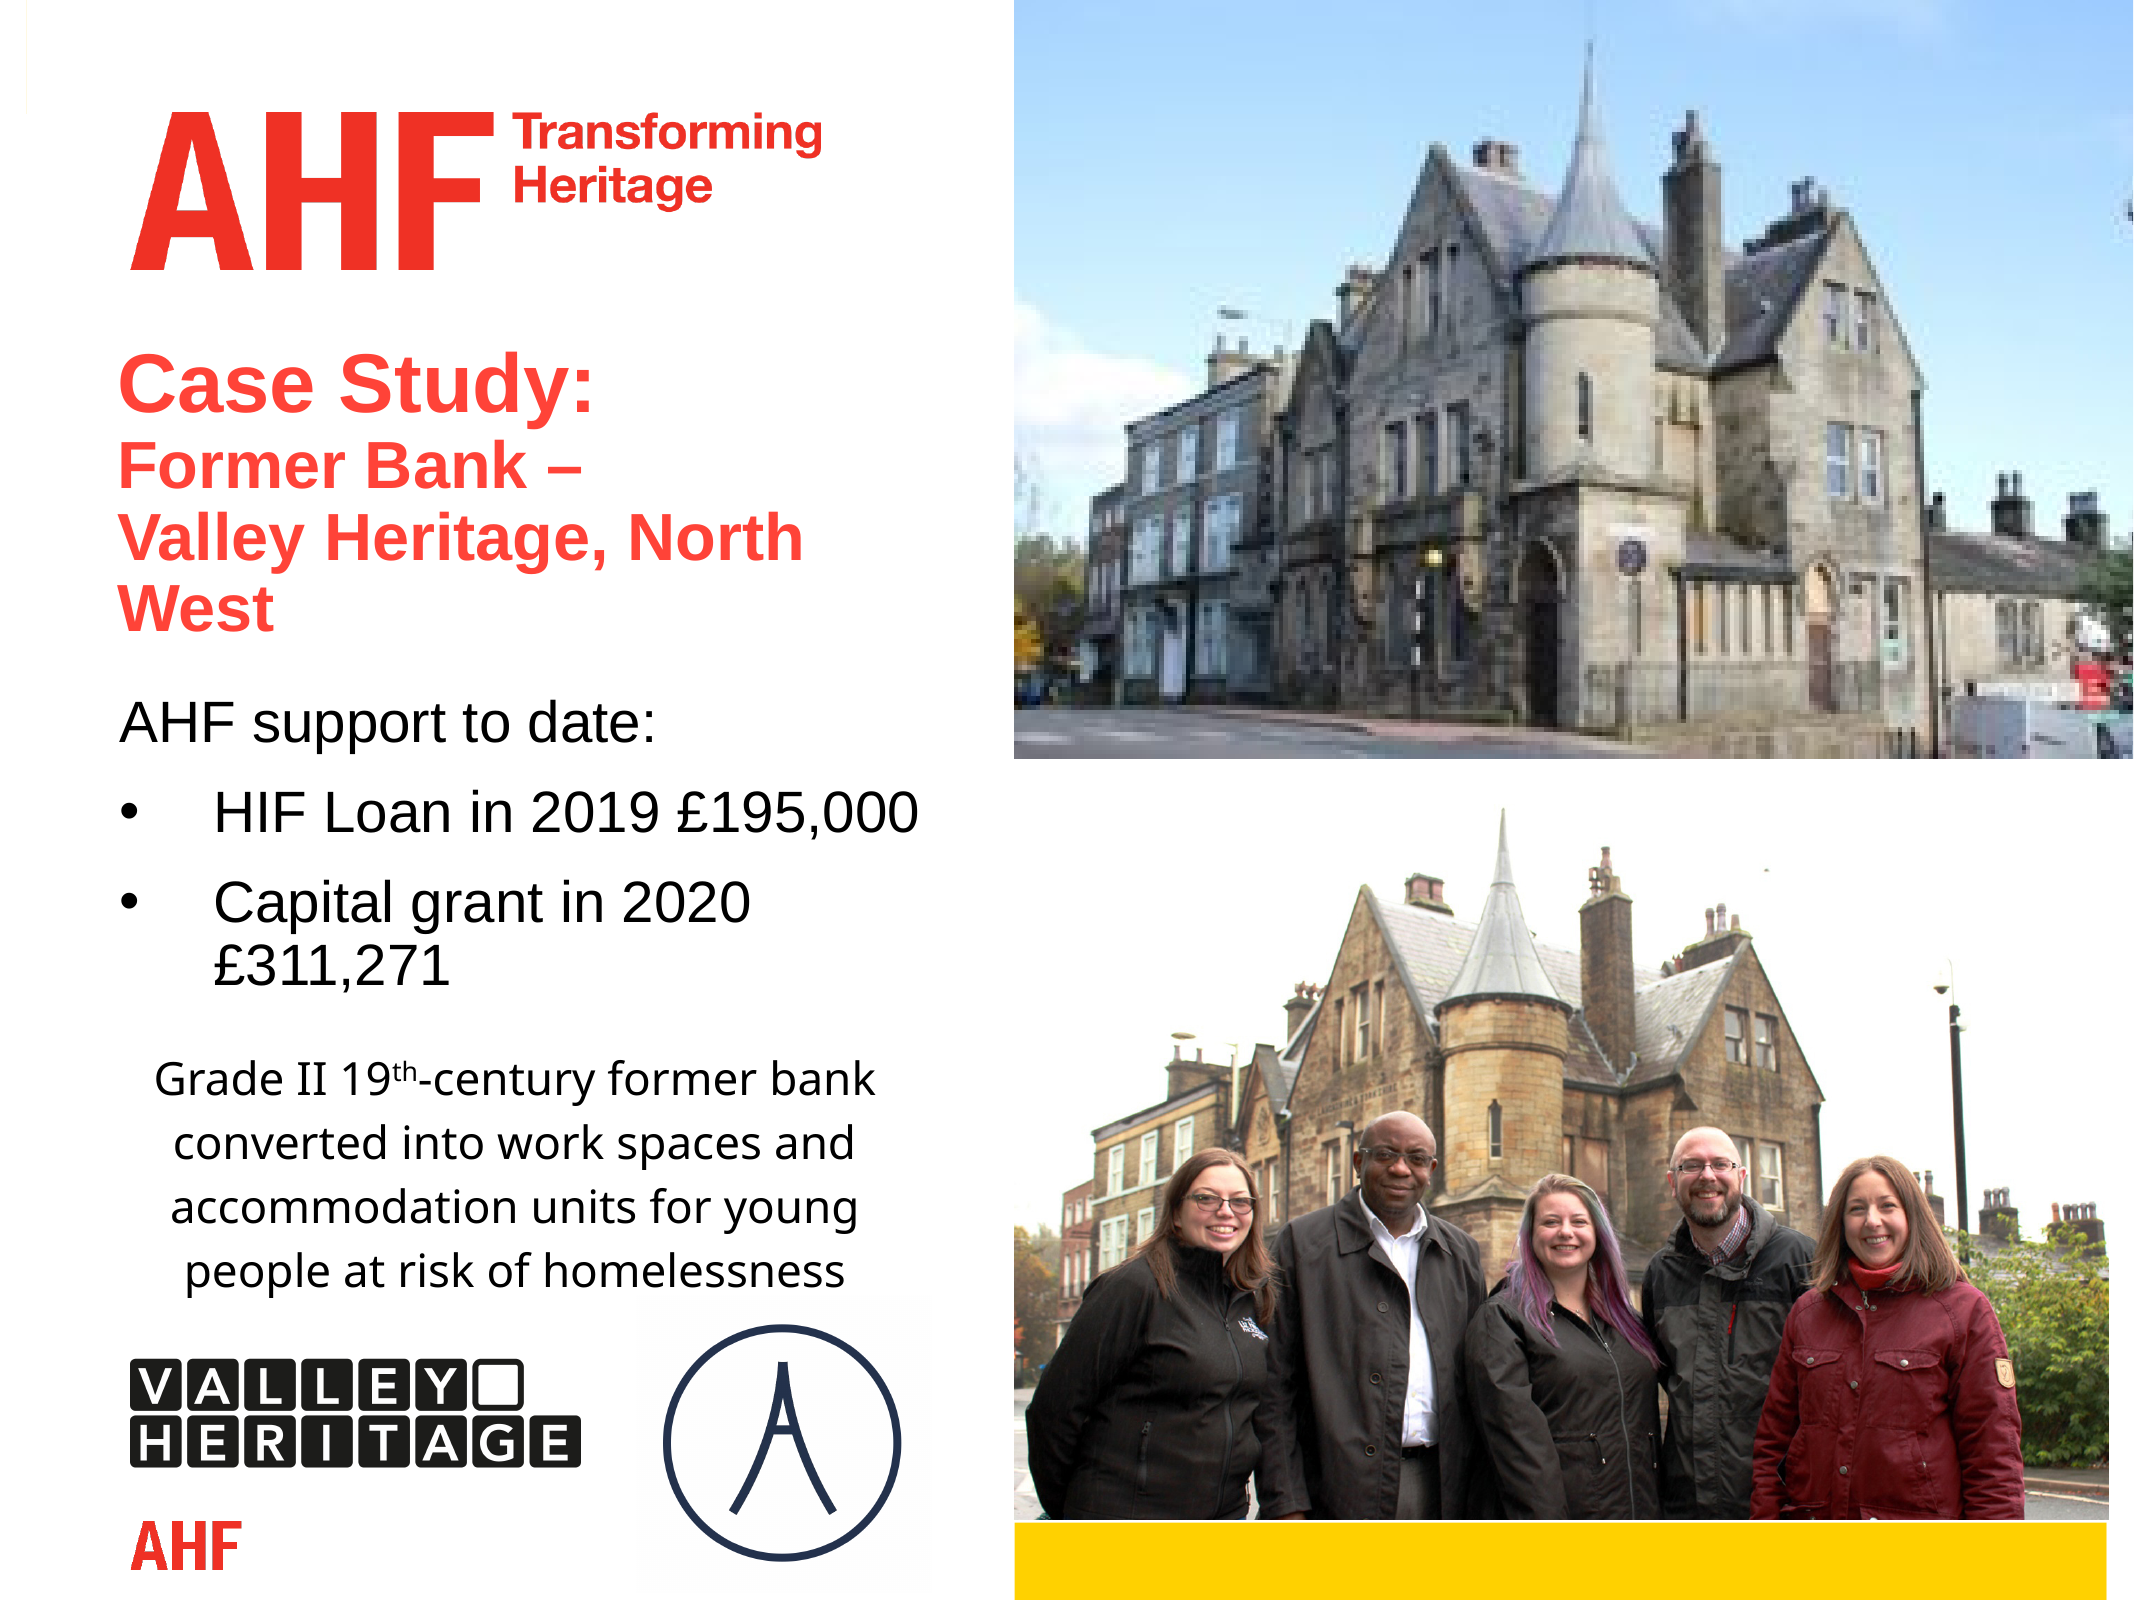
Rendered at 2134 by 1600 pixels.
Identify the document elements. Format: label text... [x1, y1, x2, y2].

list AHF support to date: HIF Loan in 2019 £195,000 Capital grant in 2020 £311,271 [119, 692, 976, 1473]
title Case Study: Former Bank – Valley Heritage, North West [117, 409, 1001, 647]
picture [1014, 804, 2110, 1520]
text_box Grade II 19th-century former bank converted into work spaces and accommodation units for young people at risk of homelessness [98, 1031, 932, 1306]
picture [130, 1521, 245, 1570]
picture [1014, 0, 2134, 759]
picture [130, 112, 821, 270]
picture [635, 1295, 932, 1593]
picture [130, 1353, 582, 1474]
